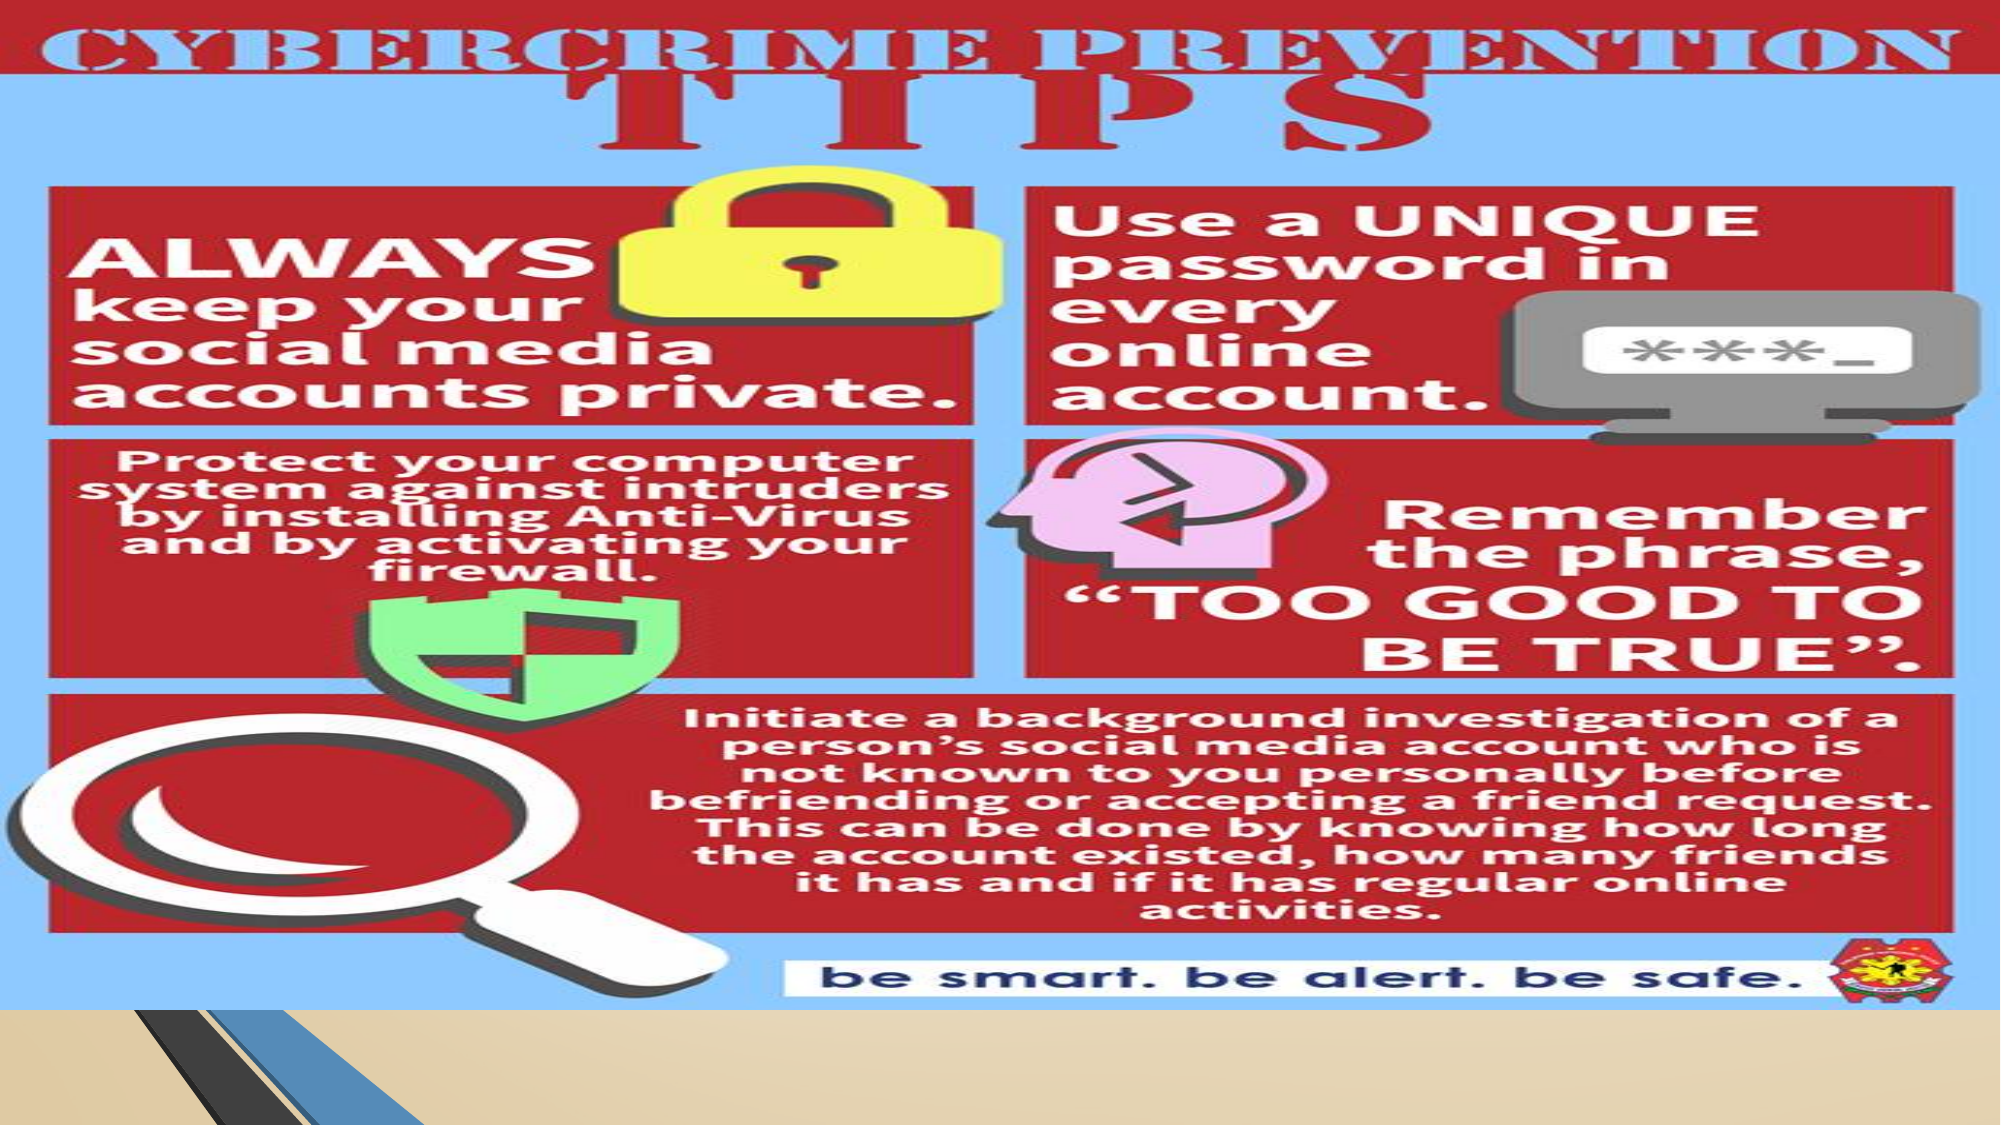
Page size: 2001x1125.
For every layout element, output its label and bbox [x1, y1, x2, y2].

list [0, 0, 2000, 1010]
